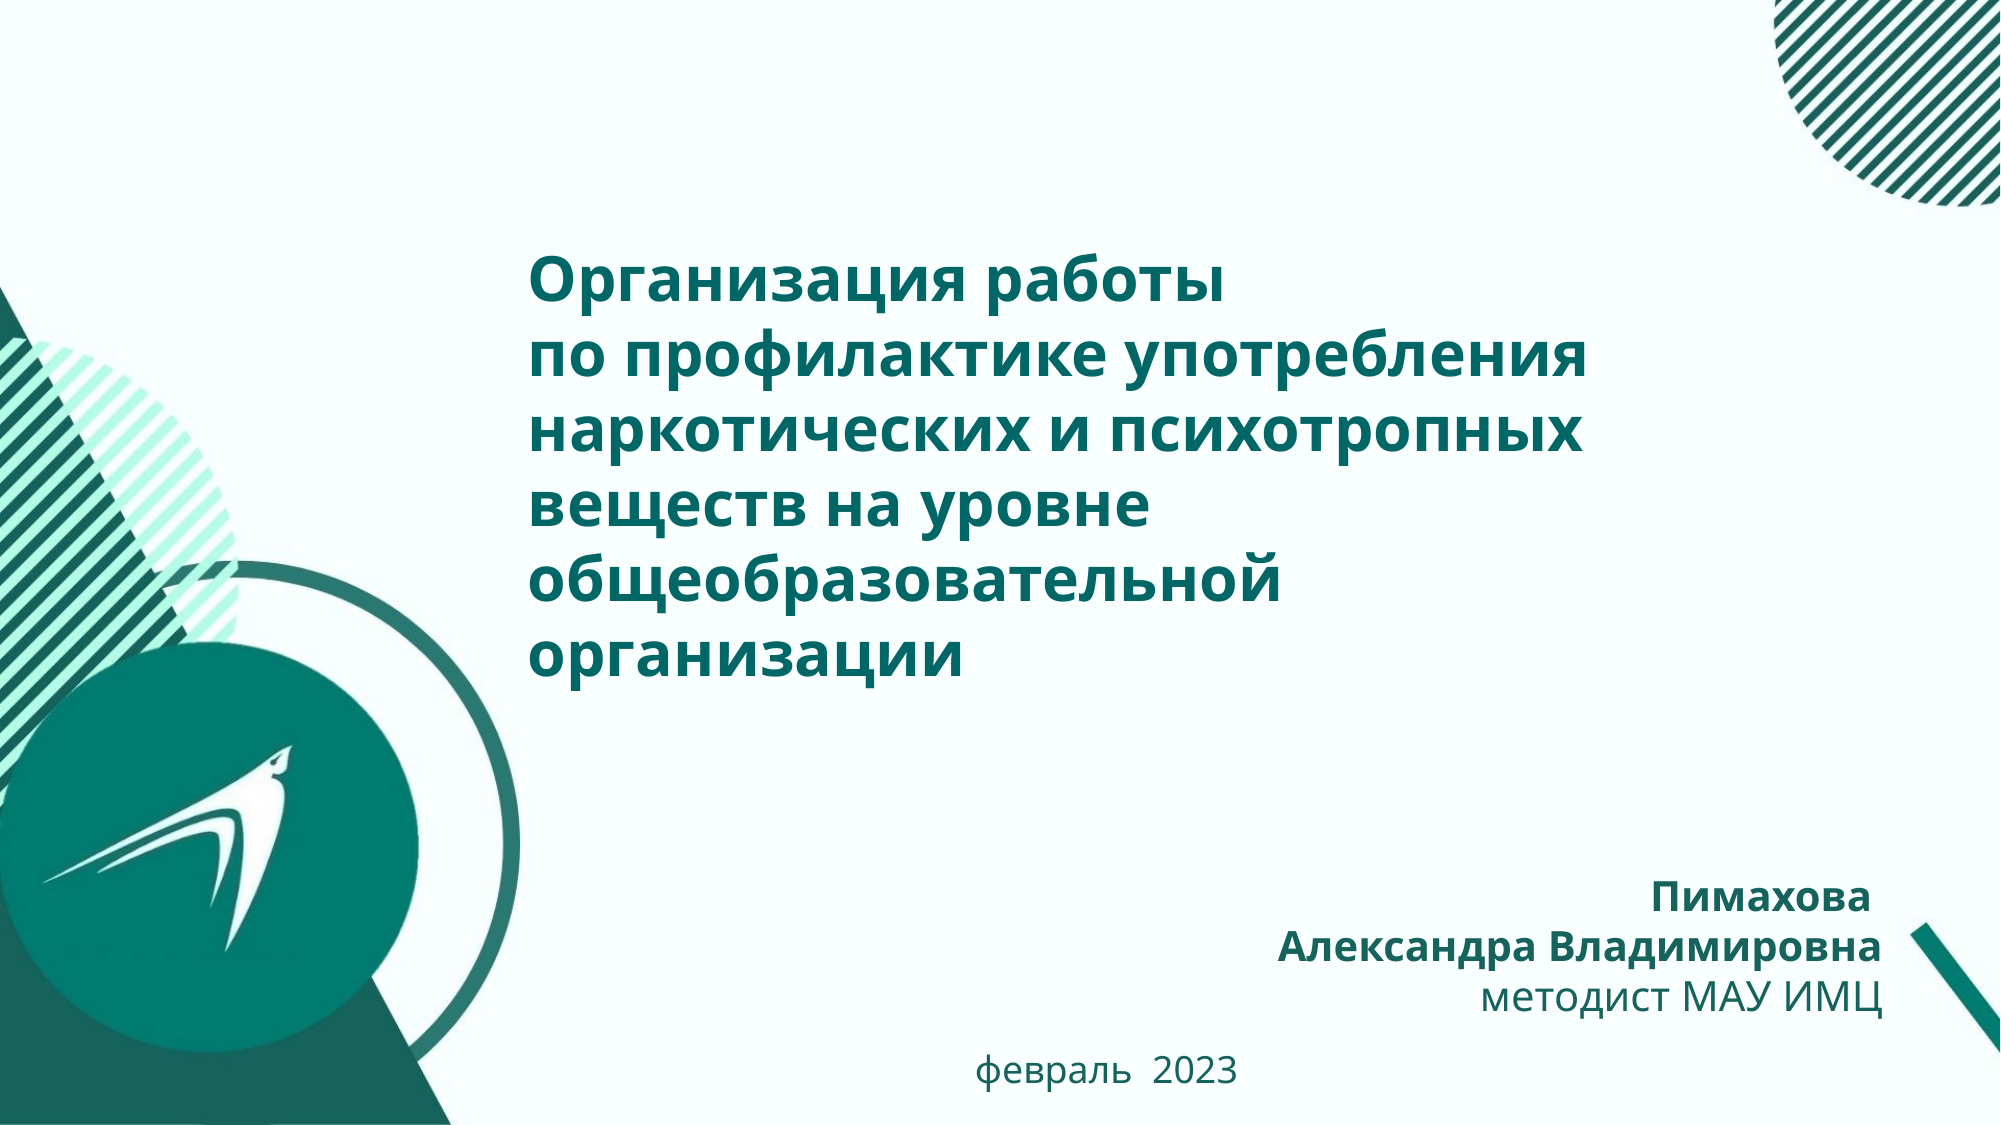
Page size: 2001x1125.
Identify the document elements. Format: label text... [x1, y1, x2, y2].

text_box Организация работы по профилактике употребления наркотических и психотропных веществ на уровне общеобразовательной организации [513, 231, 1733, 697]
text_box Пимахова Александра Владимировна методист МАУ ИМЦ [1224, 862, 1898, 1028]
picture [0, 0, 2001, 1125]
text_box февраль 2023 [960, 1038, 1264, 1099]
